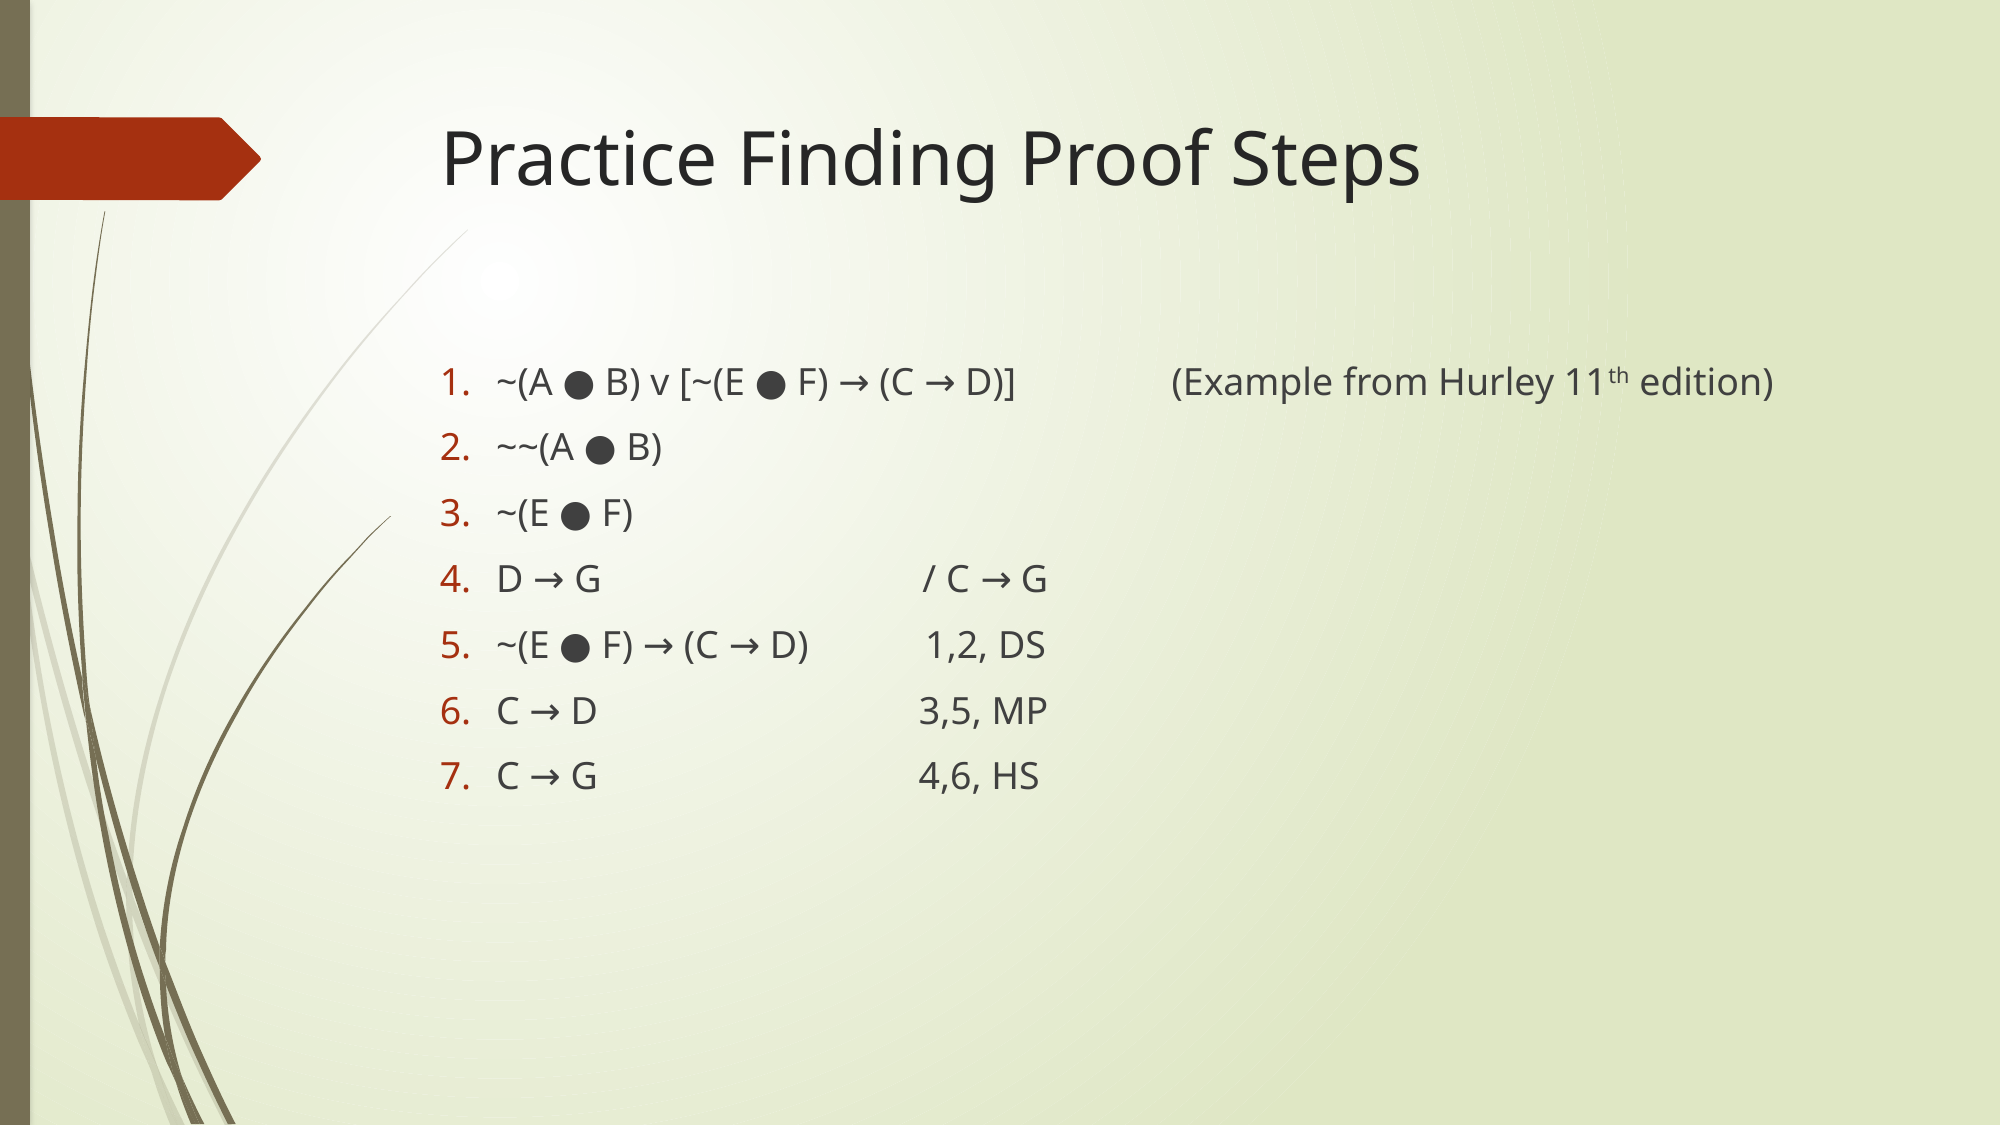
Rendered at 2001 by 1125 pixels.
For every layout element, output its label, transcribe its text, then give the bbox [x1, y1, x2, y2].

list ~(A ● B) v [~(E ● F) → (C → D)] (Example from Hurley 11th edition) ~~(A ● B) ~(E ● F) D → G / C → G ~(E ● F) → (C → D) 1,2, DS C → D 3,5, MP C → G 4,6, HS [424, 350, 1888, 970]
title Practice Finding Proof Steps [425, 102, 1888, 313]
